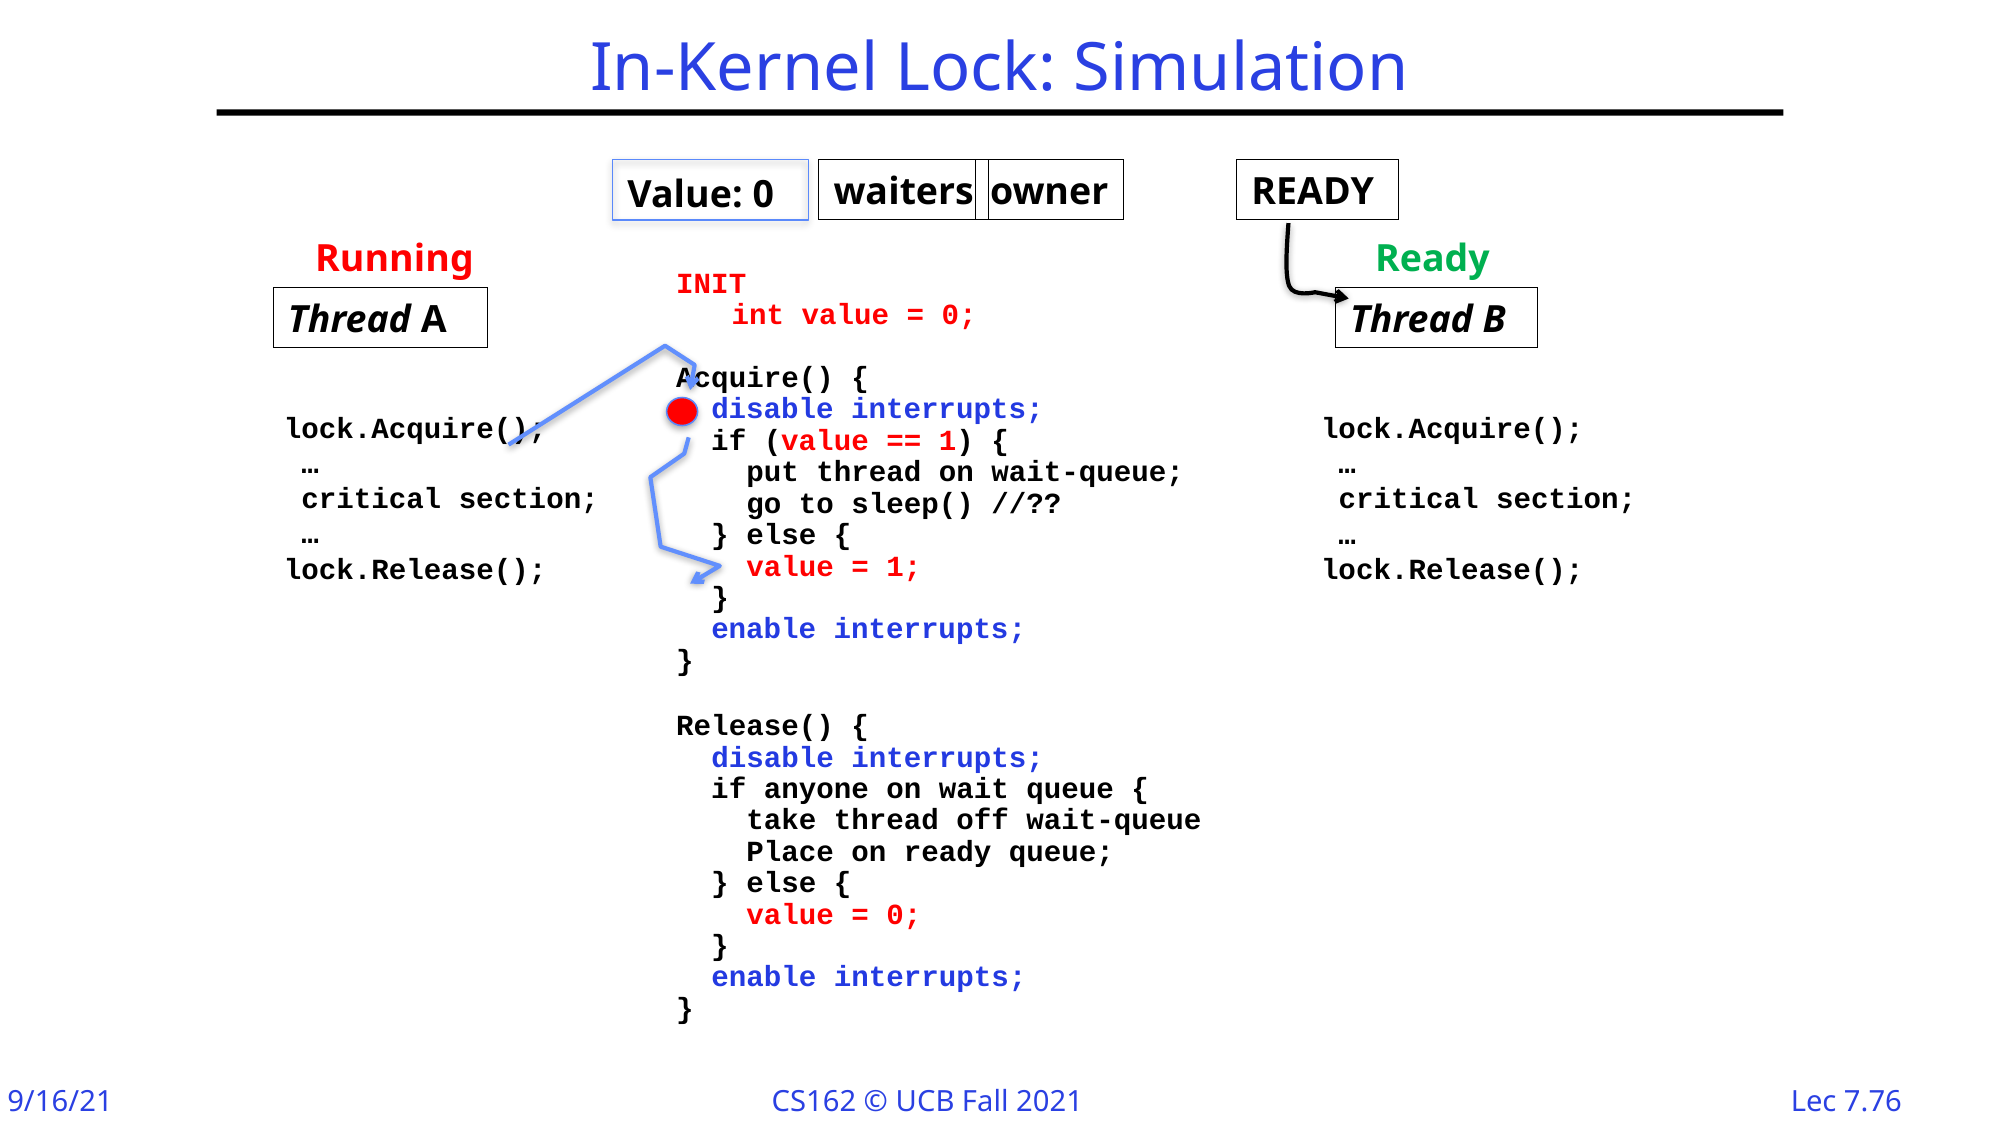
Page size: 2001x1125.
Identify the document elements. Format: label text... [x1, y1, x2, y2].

text_box [648, 436, 722, 584]
text_box lock.Acquire(); … critical section; … lock.Release(); [269, 408, 698, 676]
text_box lock.Acquire(); … critical section; … lock.Release(); [1306, 409, 1736, 676]
text_box [612, 159, 809, 221]
text_box Ready [1360, 226, 1505, 287]
text_box INIT int value = 0; Acquire() { disable interrupts; if (value == 1) { put thread on wait-queue; go to sleep() //?? } else { value = 1; } enable interrupts; } [661, 260, 1287, 684]
text_box Release() { disable interrupts; if anyone on wait queue { take thread off wait-queue Place on ready queue; } else { value = 0; } enable interrupts; } [661, 703, 1314, 1032]
text_box [507, 343, 700, 447]
text_box [666, 398, 699, 415]
text_box owner [975, 159, 1124, 220]
text_box Thread B [1335, 287, 1538, 348]
title In-Kernel Lock: Simulation [216, 24, 1784, 113]
text_box [1284, 222, 1349, 304]
text_box READY [1236, 159, 1399, 220]
text_box Running [300, 226, 489, 287]
text_box waiters [818, 159, 975, 220]
text_box Thread A [273, 287, 488, 348]
